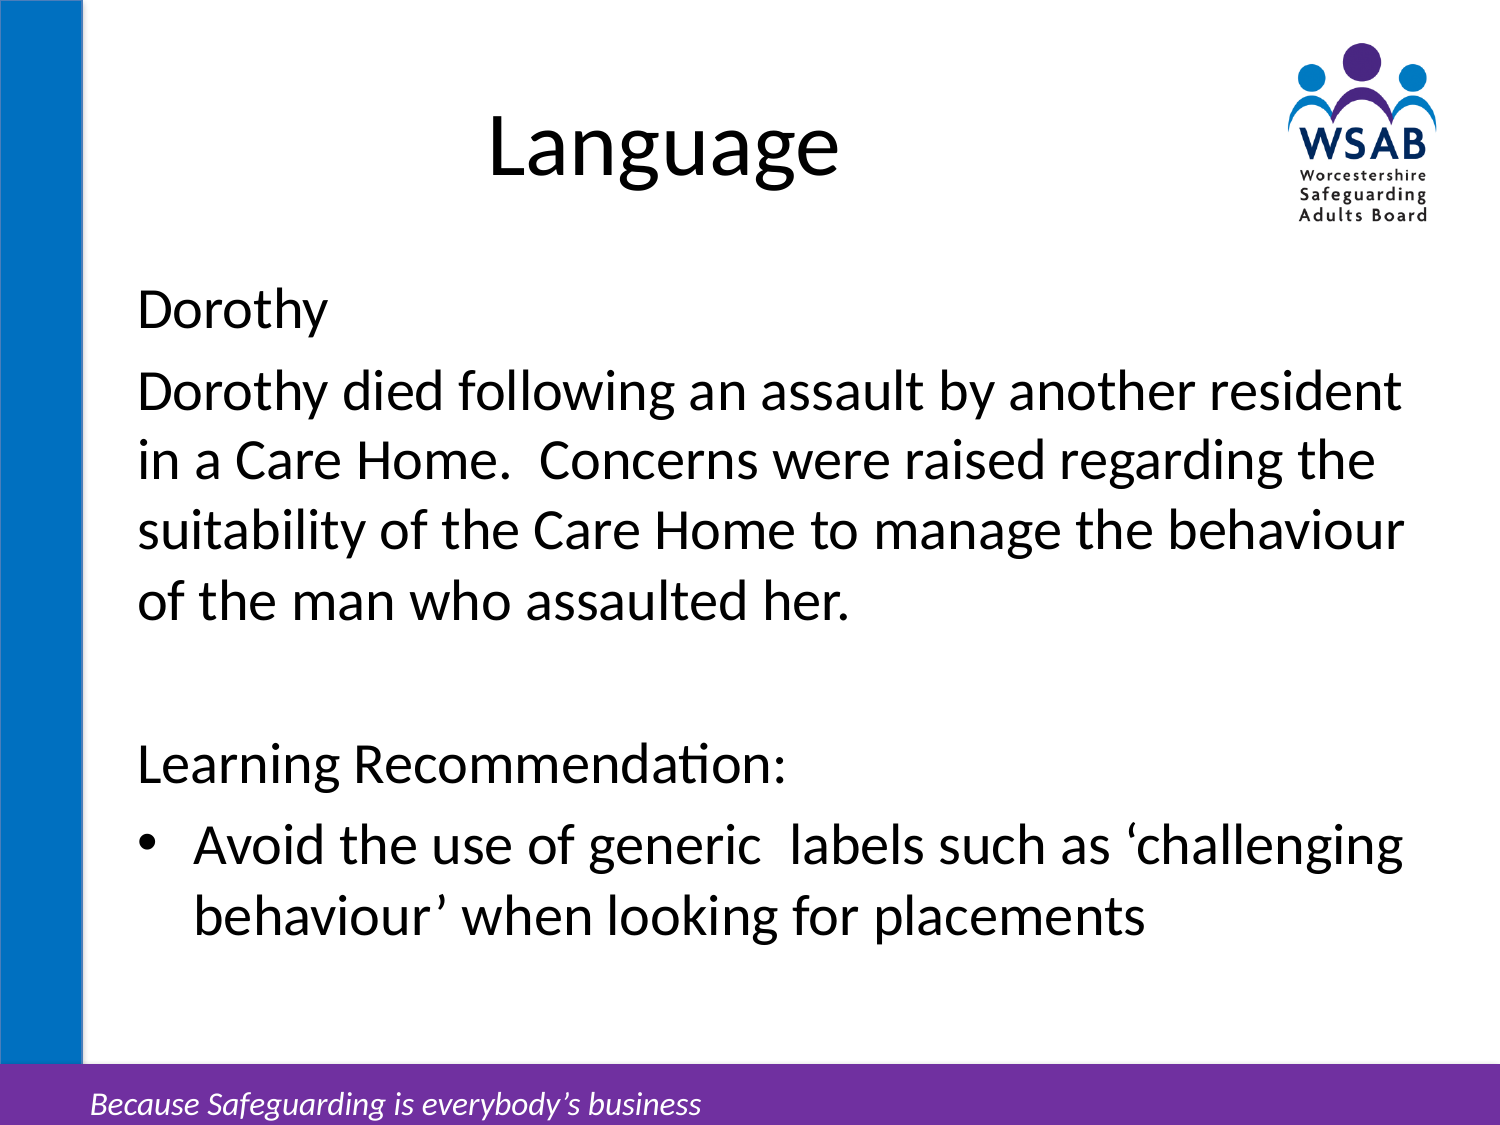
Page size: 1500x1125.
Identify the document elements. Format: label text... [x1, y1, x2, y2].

picture [1274, 39, 1449, 227]
text_box Because Safeguarding is everybody’s business [0, 1064, 1500, 1125]
text_box [0, 0, 83, 1062]
title Language [75, 45, 1273, 233]
list Dorothy Dorothy died following an assault by another resident in a Care Home. Concerns were raised regarding the suitability of the Care Home to manage the behaviour of the man who assaulted her. Learning Recommendation: Avoid the use of generic labels such as ‘challenging behaviour’ when looking for placements [122, 262, 1425, 1005]
